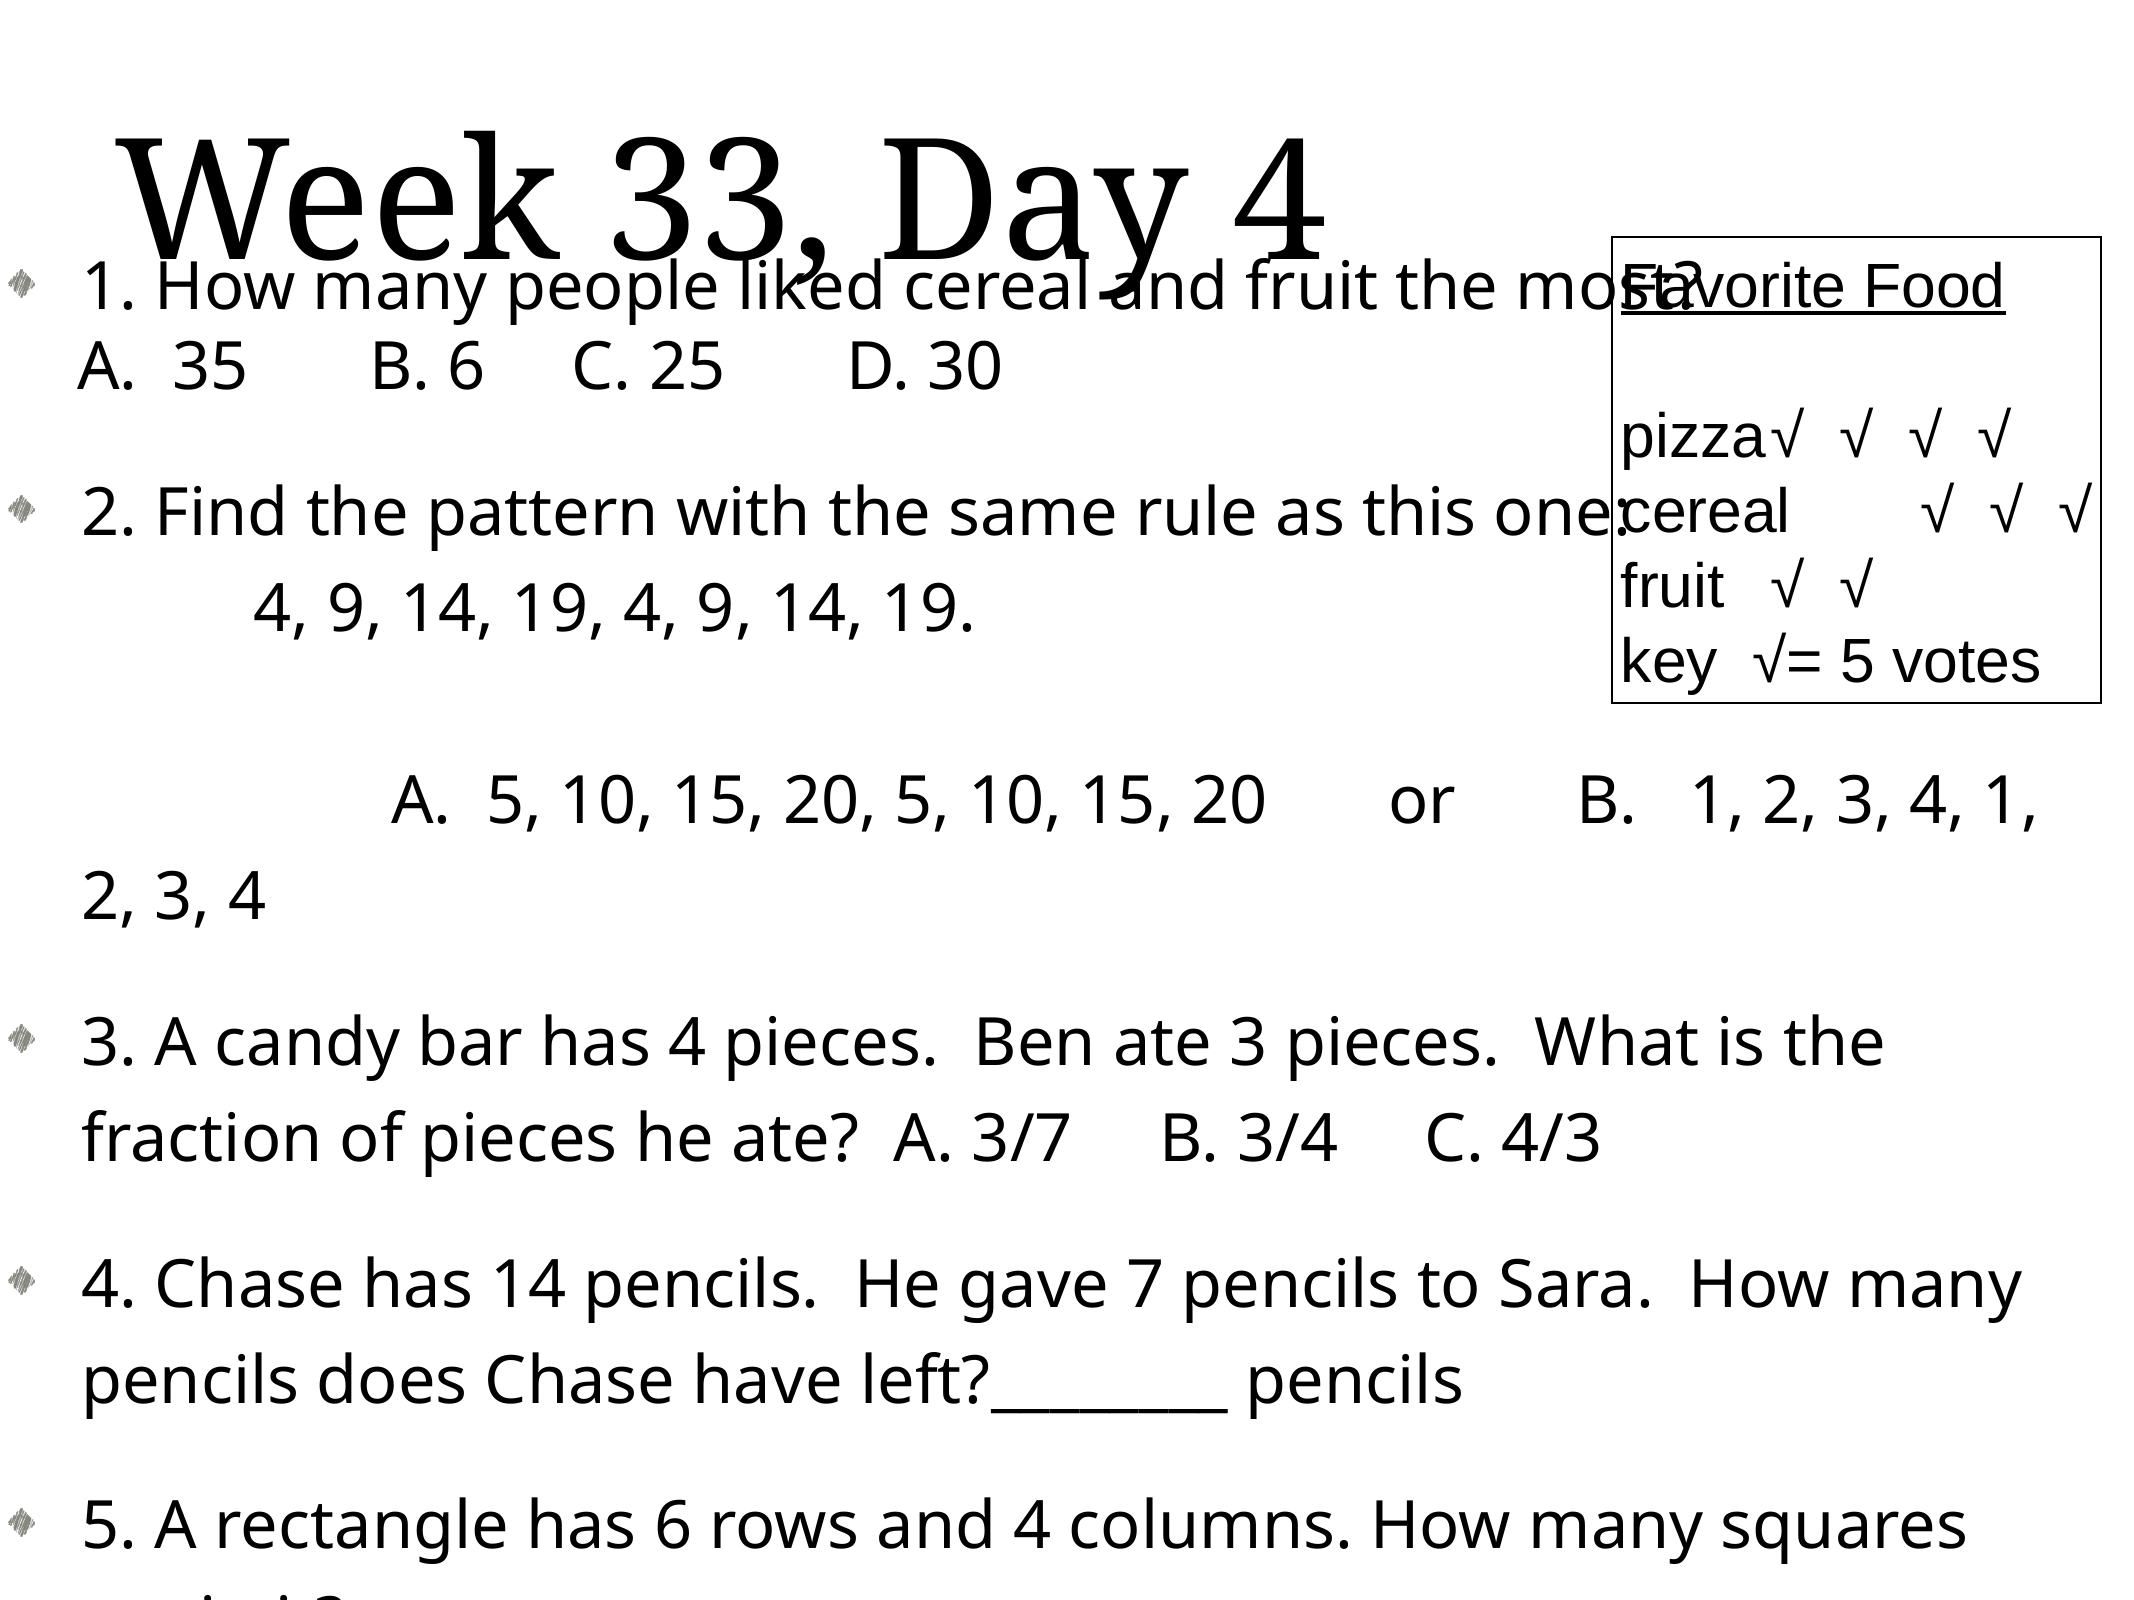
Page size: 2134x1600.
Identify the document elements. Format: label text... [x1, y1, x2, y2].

picture [8, 1024, 35, 1053]
picture [8, 495, 35, 523]
picture [8, 1266, 35, 1295]
text_box Favorite Food pizza √ √ √ √ cereal √ √ √ fruit √ √ key √= 5 votes [1612, 236, 2101, 704]
picture [8, 269, 35, 298]
picture [8, 1508, 35, 1537]
list 1. How many people liked cereal and fruit the most? A. 35 B. 6 C. 25 D. 30 2. Find the pattern with the same rule as this one: 4, 9, 14, 19, 4, 9, 14, 19. A. 5, 10, 15, 20, 5, 10, 15, 20 or B. 1, 2, 3, 4, 1, 2, 3, 4 3. A candy bar has 4 pieces. Ben ate 3 pieces. What is the fraction of pieces he ate? A. 3/7 B. 3/4 C. 4/3 4. Chase has 14 pencils. He gave 7 pencils to Sara. How many pencils does Chase have left?________ pencils 5. A rectangle has 6 rows and 4 columns. How many squares are in it? [0, 276, 2082, 1600]
title Week 33, Day 4 [105, 24, 2028, 276]
